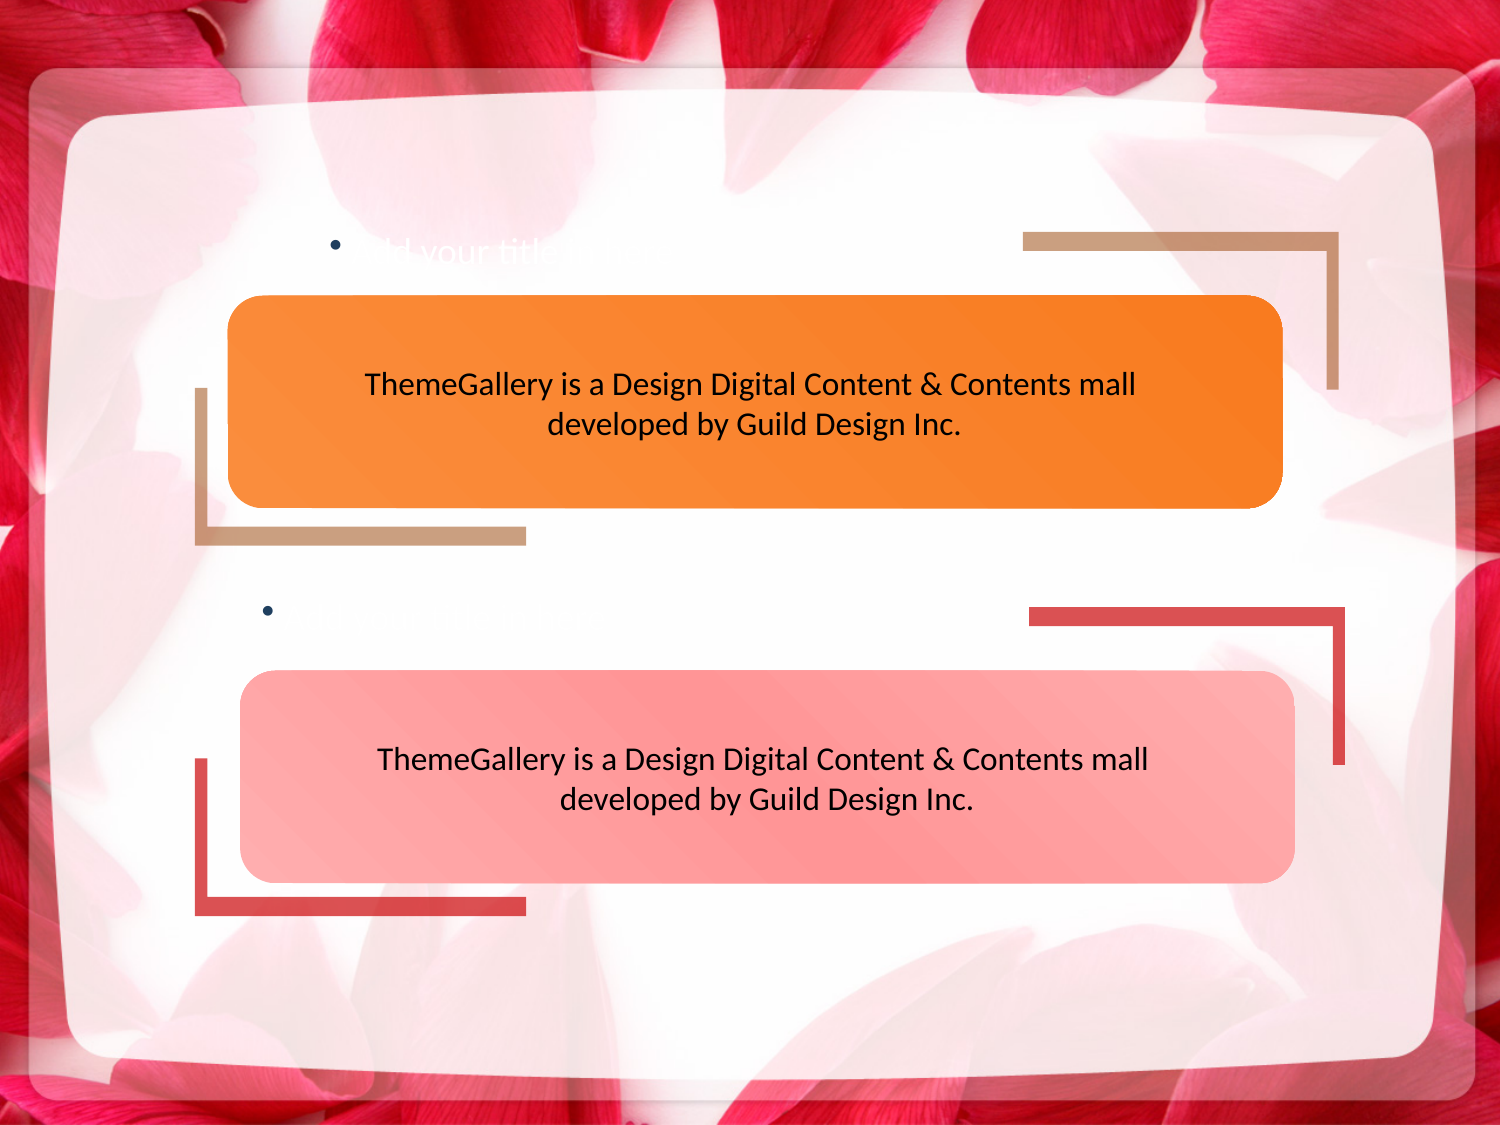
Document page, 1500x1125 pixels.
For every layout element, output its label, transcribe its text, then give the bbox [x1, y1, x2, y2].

text_box [194, 387, 527, 546]
text_box [1029, 607, 1345, 765]
text_box [1022, 231, 1339, 390]
text_box ThemeGallery is a Design Digital Content & Contents mall developed by Guild Design Inc. [240, 670, 1295, 884]
text_box Add your title in here [314, 219, 689, 280]
picture [0, 0, 1500, 1125]
text_box [194, 758, 527, 917]
text_box ThemeGallery is a Design Digital Content & Contents mall developed by Guild Design Inc. [227, 295, 1283, 509]
text_box Add your title in here [246, 585, 622, 646]
